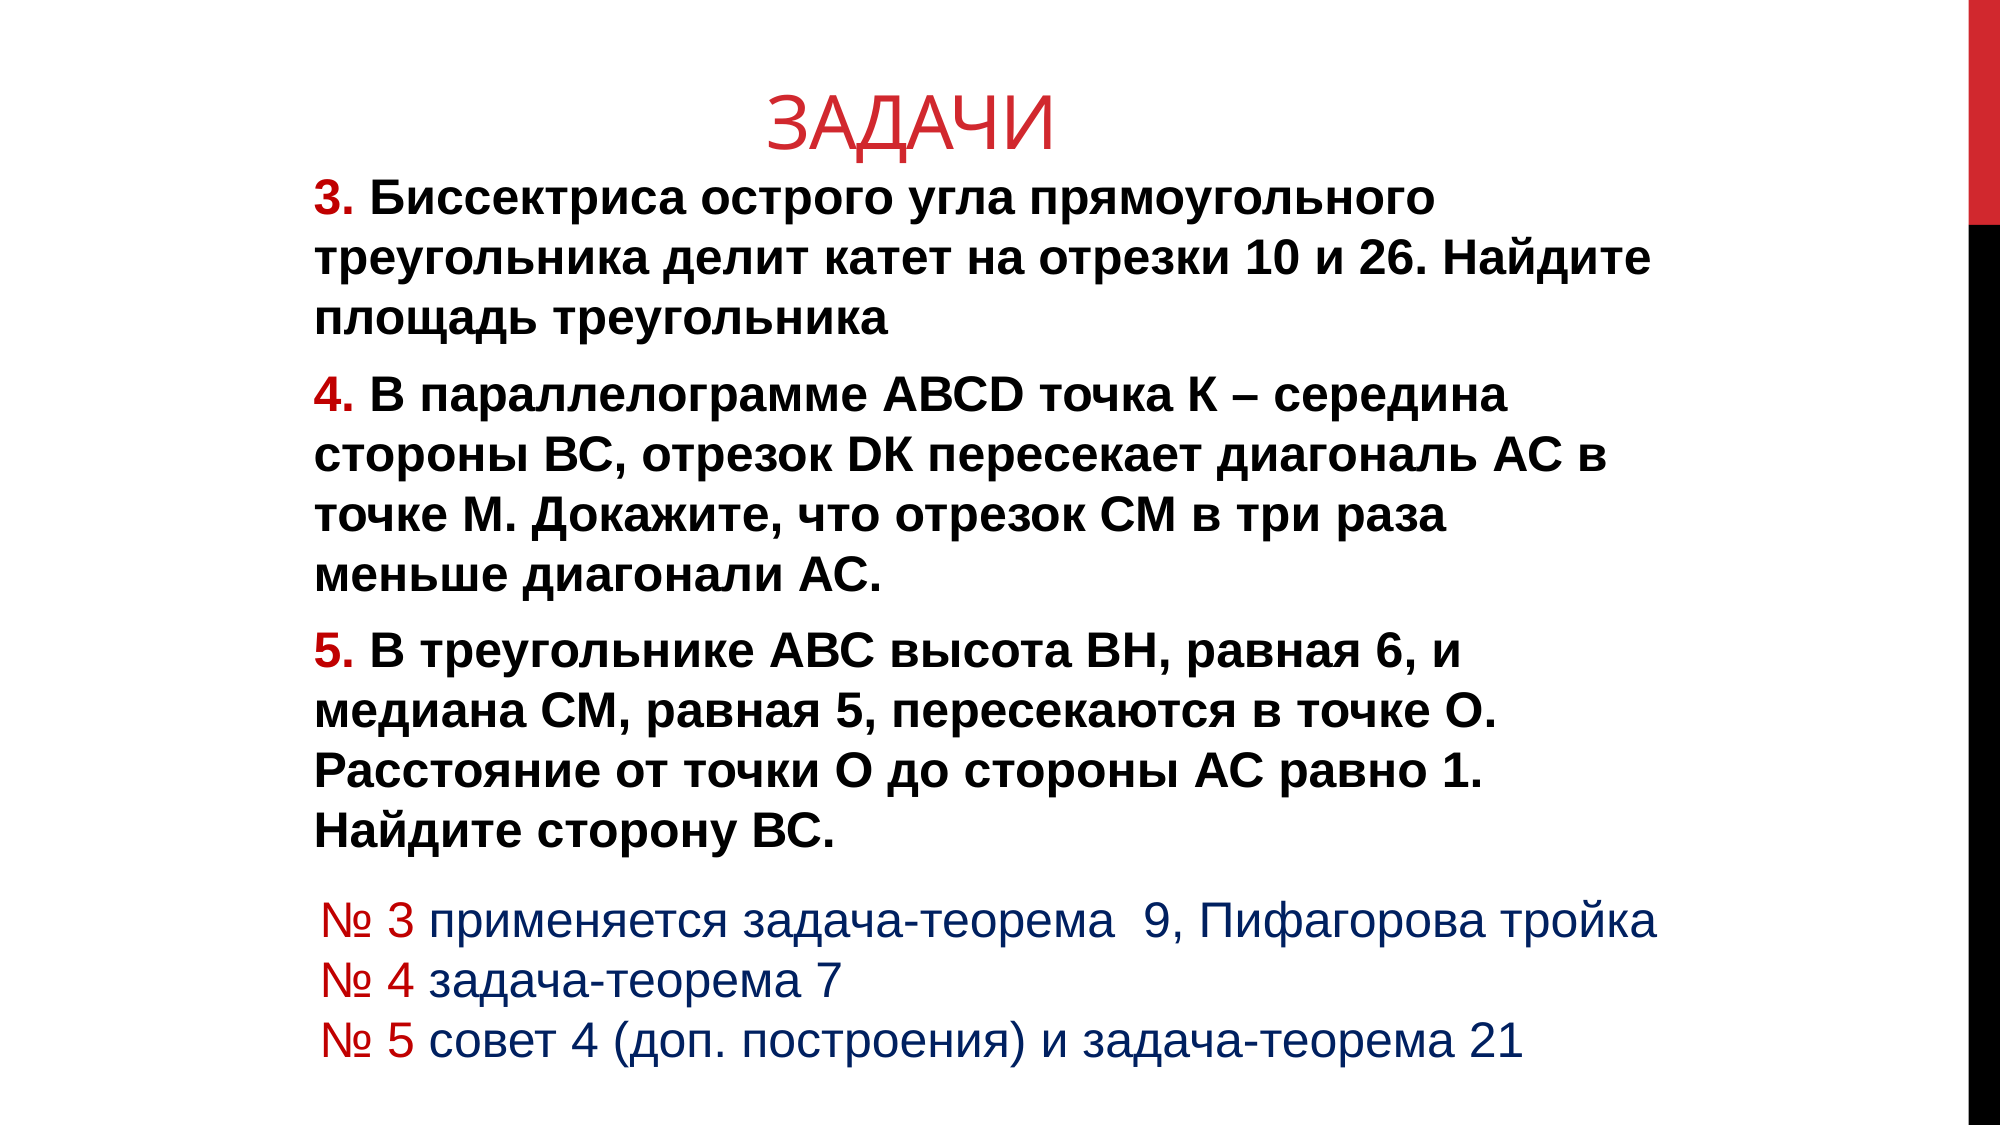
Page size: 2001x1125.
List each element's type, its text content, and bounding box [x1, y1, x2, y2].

text_box 3. Биссектриса острого угла прямоугольного треугольника делит катет на отрезки 10 и 26. Найдите площадь треугольника [298, 157, 1729, 353]
text_box 4. В параллелограмме АВСD точка К – середина стороны ВС, отрезок DК пересекает диагональ АС в точке М. Докажите, что отрезок СМ в три раза меньше диагонали АС. [298, 354, 1669, 609]
text_box 5. В треугольнике АВС высота ВН, равная 6, и медиана СМ, равная 5, пересекаются в точке О. Расстояние от точки О до стороны АС равно 1. Найдите сторону ВС. [298, 609, 1675, 865]
text_box № 3 применяется задача-теорема 9, Пифагорова тройка № 4 задача-теорема 7 № 5 совет 4 (доп. построения) и задача-теорема 21 [304, 880, 1675, 1076]
title задачи [751, 21, 1297, 157]
